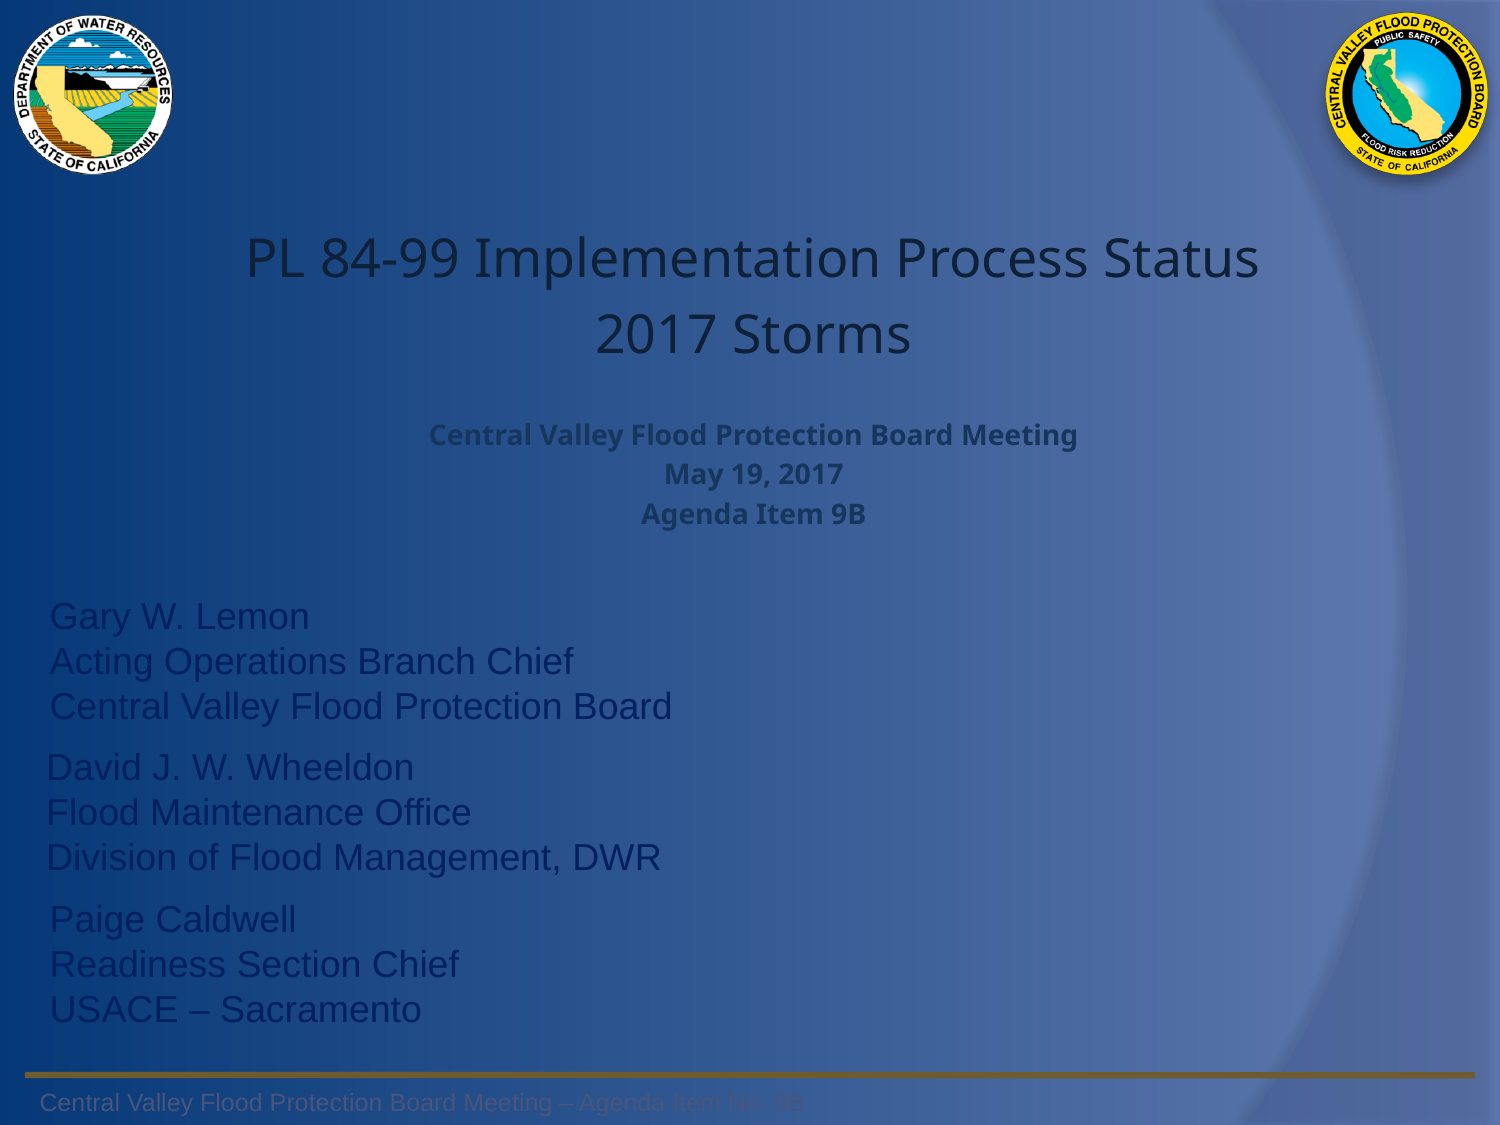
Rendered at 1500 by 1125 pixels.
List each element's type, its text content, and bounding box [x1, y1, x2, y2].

text_box Gary W. Lemon Acting Operations Branch Chief Central Valley Flood Protection Board [34, 584, 716, 735]
picture [1325, 12, 1488, 175]
subtitle PL 84-99 Implementation Process Status 2017 Storms Central Valley Flood Protection Board Meeting May 19, 2017 Agenda Item 9B [0, 219, 1500, 531]
picture [11, 12, 174, 175]
text_box David J. W. Wheeldon Flood Maintenance Office Division of Flood Management, DWR [31, 735, 691, 886]
text_box Paige Caldwell Readiness Section Chief USACE – Sacramento [34, 887, 716, 1038]
